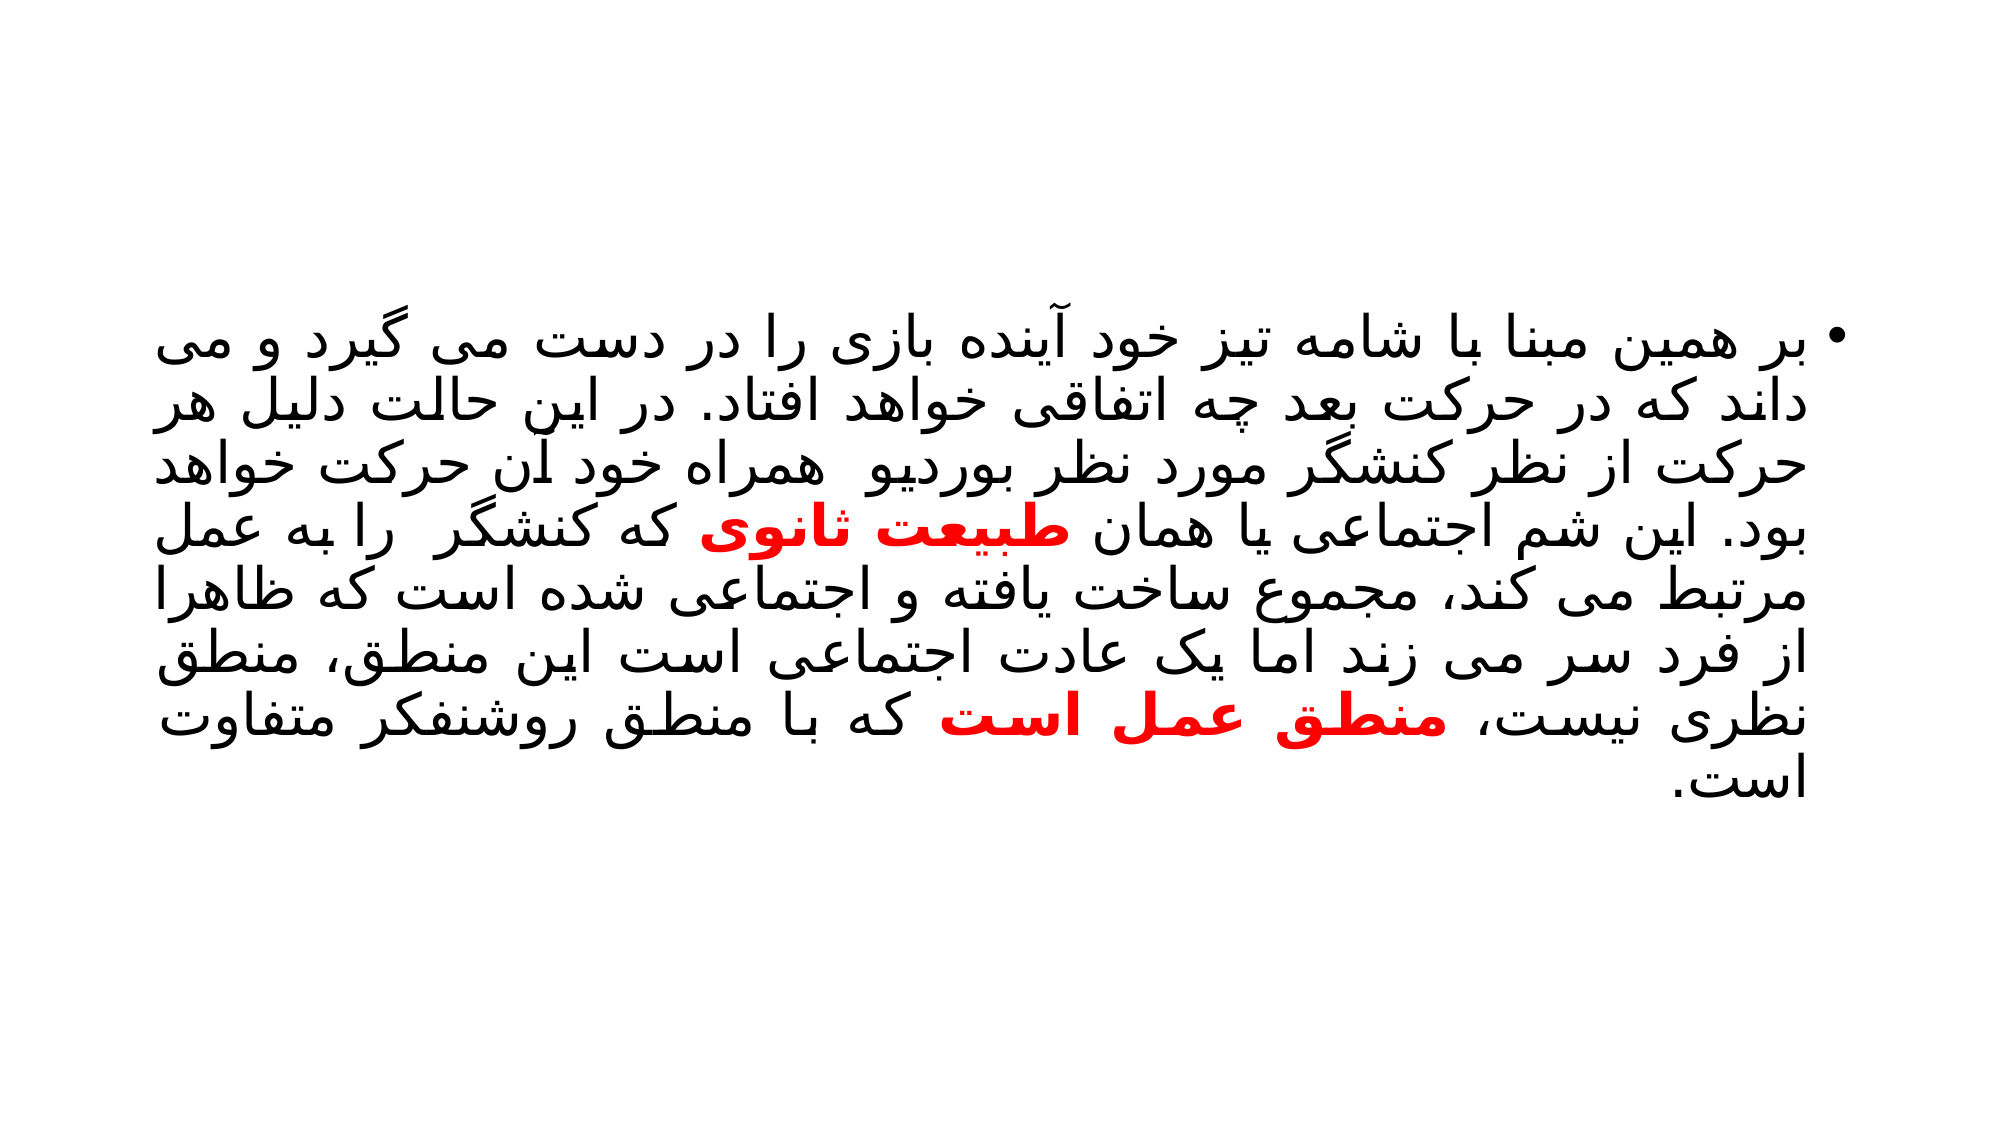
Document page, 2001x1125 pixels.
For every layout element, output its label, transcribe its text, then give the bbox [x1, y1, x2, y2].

list بر همین مبنا با شامه تیز خود آینده بازی را در دست می گیرد و می داند که در حرکت بعد چه اتفاقی خواهد افتاد. در این حالت دلیل هر حرکت از نظر کنشگر مورد نظر بوردیو همراه خود آن حرکت خواهد بود. این شم اجتماعی یا همان طبیعت ثانوی که کنشگر را به عمل مرتبط می کند، مجموع ساخت یافته و اجتماعی شده است که ظاهرا از فرد سر می زند اما یک عادت اجتماعی است این منطق، منطق نظری نیست، منطق عمل است که با منطق روشنفکر متفاوت است. [137, 299, 1863, 1014]
